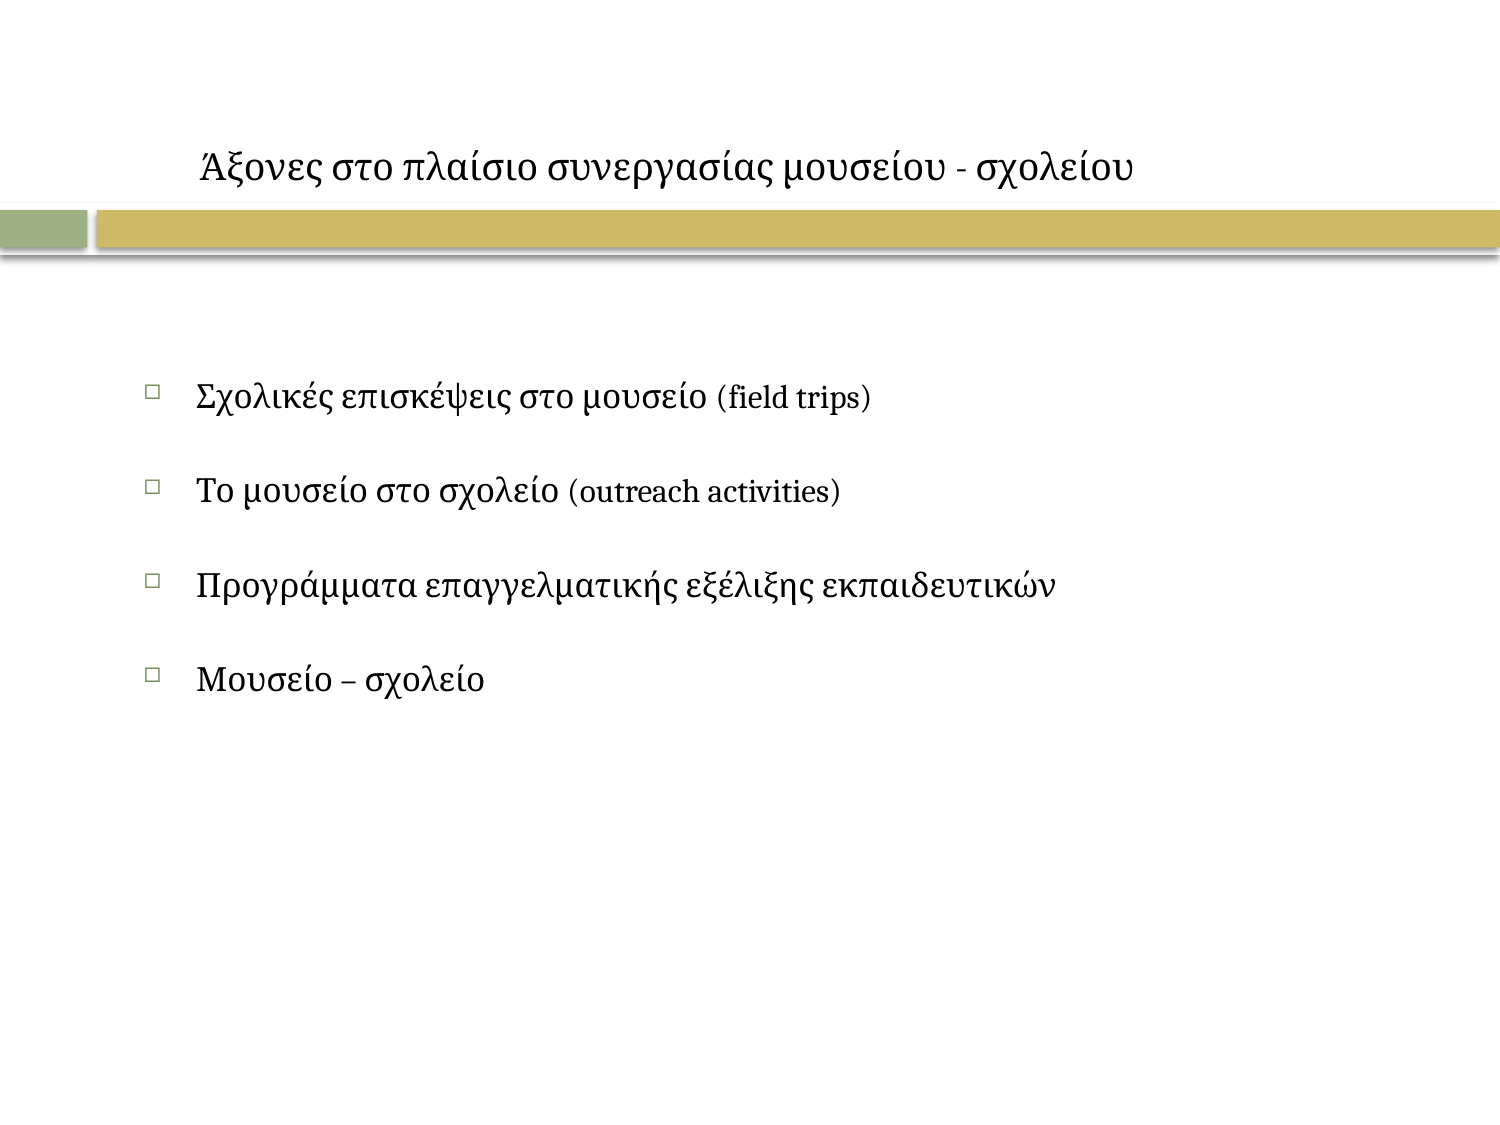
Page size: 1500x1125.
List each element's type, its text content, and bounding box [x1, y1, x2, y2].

list Σχολικές επισκέψεις στο μουσείο (field trips) Το μουσείο στο σχολείο (outreach activities) Προγράμματα επαγγελματικής εξέλιξης εκπαιδευτικών Μουσείο – σχολείο [128, 328, 1359, 897]
title Άξονες στο πλαίσιο συνεργασίας μουσείου - σχολείου [175, 70, 1406, 258]
